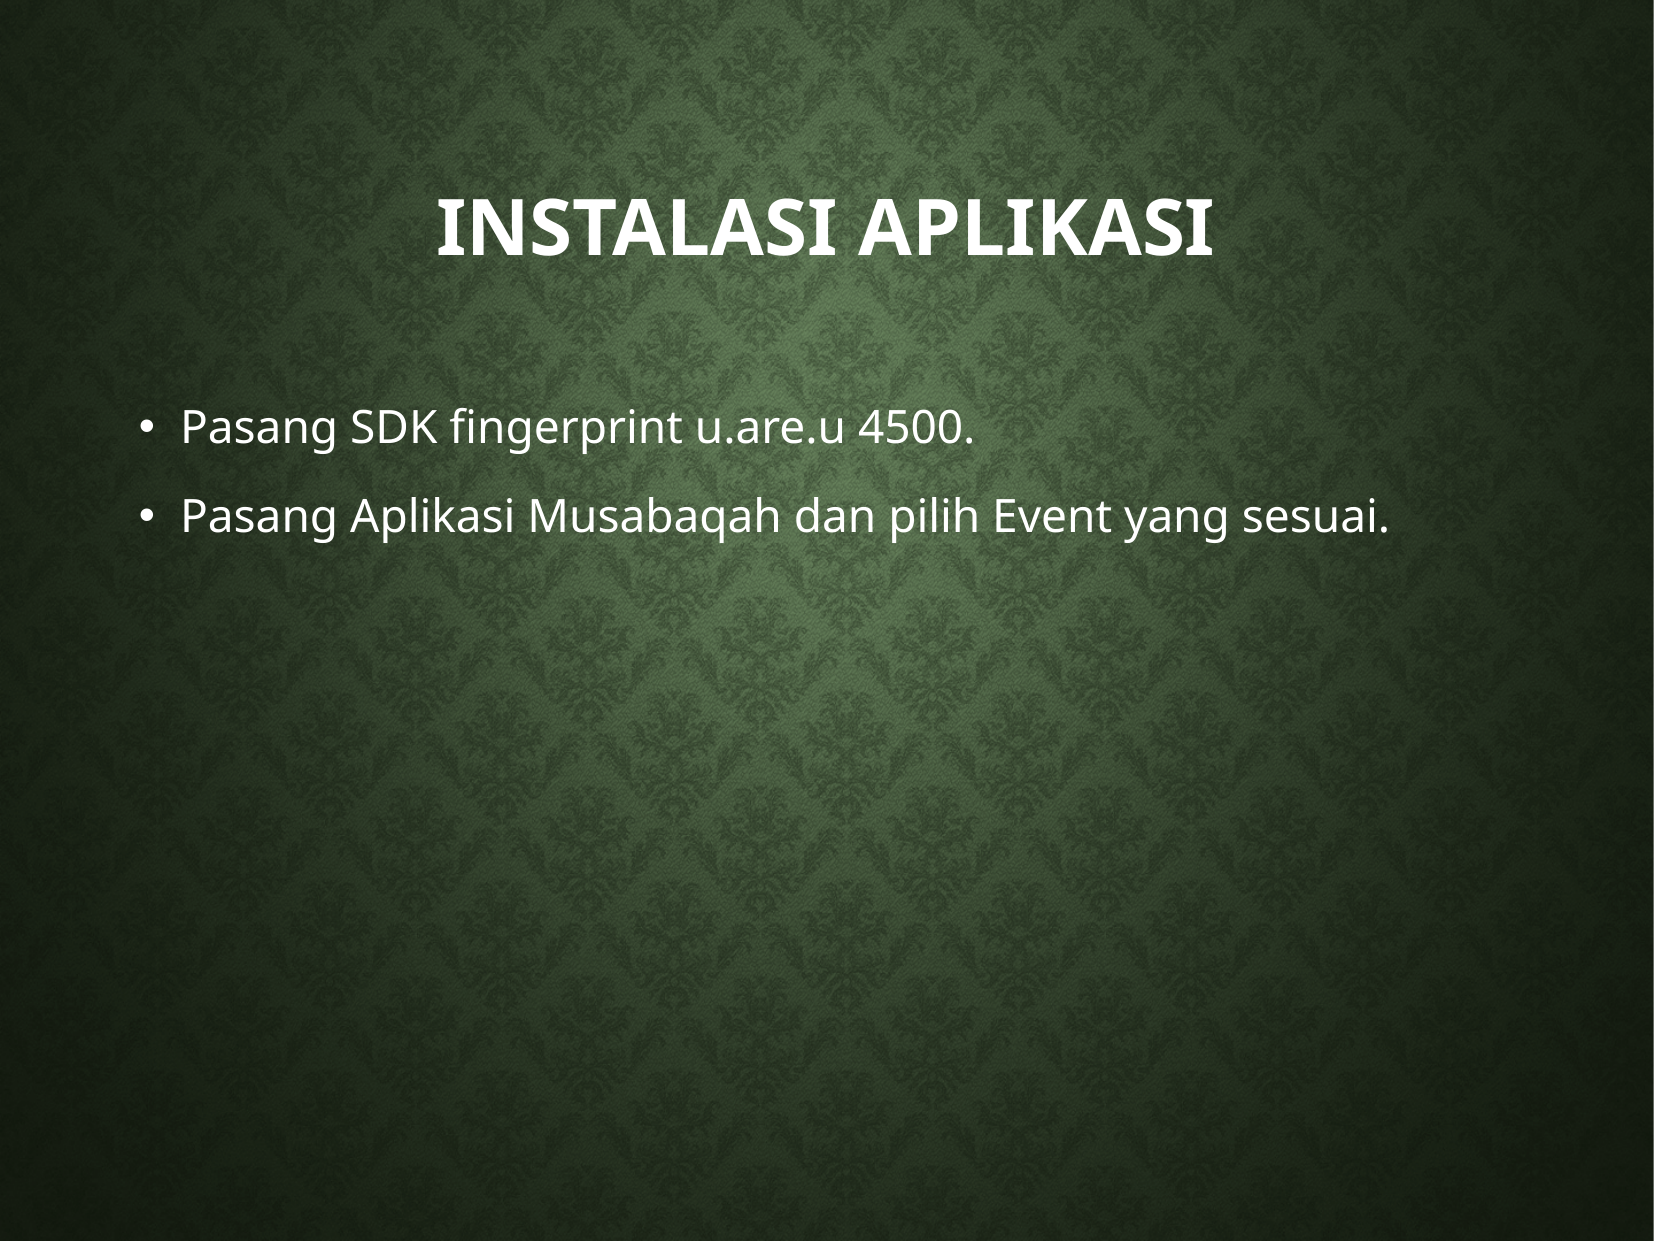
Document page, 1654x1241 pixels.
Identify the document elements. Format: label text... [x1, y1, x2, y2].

title INSTALASI APLIKASI [123, 110, 1529, 351]
list Pasang SDK fingerprint u.are.u 4500. Pasang Aplikasi Musabaqah dan pilih Event yang sesuai. [123, 379, 1529, 1048]
